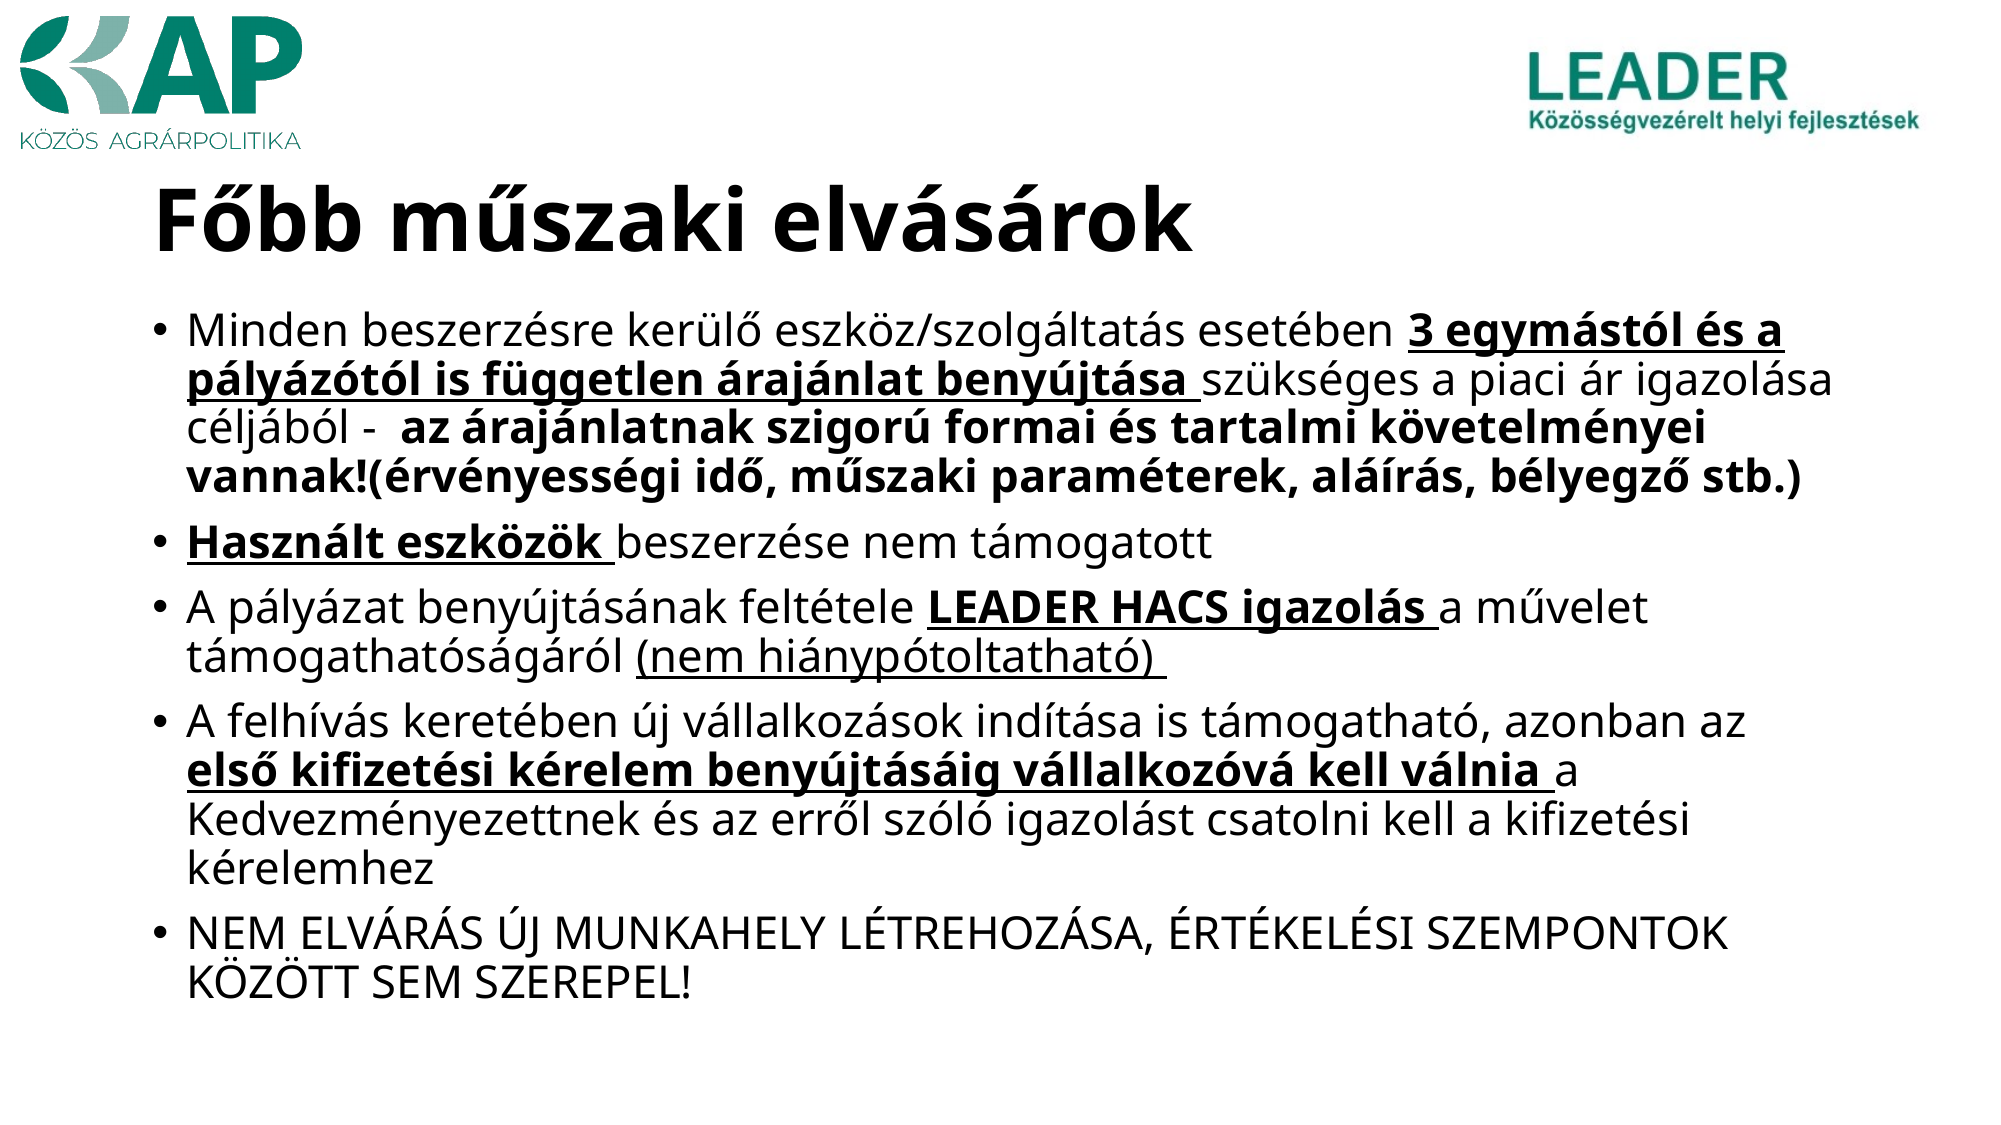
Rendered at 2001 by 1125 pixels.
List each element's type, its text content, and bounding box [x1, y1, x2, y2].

picture [19, 16, 303, 150]
list Minden beszerzésre kerülő eszköz/szolgáltatás esetében 3 egymástól és a pályázótól is független árajánlat benyújtása szükséges a piaci ár igazolása céljából - az árajánlatnak szigorú formai és tartalmi követelményei vannak!(érvényességi idő, műszaki paraméterek, aláírás, bélyegző stb.) Használt eszközök beszerzése nem támogatott A pályázat benyújtásának feltétele LEADER HACS igazolás a művelet támogathatóságáról (nem hiánypótoltatható) A felhívás keretében új vállalkozások indítása is támogatható, azonban az első kifizetési kérelem benyújtásáig vállalkozóvá kell válnia a Kedvezményezettnek és az erről szóló igazolást csatolni kell a kifizetési kérelemhez NEM ELVÁRÁS ÚJ MUNKAHELY LÉTREHOZÁSA, ÉRTÉKELÉSI SZEMPONTOK KÖZÖTT SEM SZEREPEL! [137, 299, 1863, 1071]
title Főbb műszaki elvásárok [137, 168, 1863, 278]
picture [1509, 37, 1945, 169]
